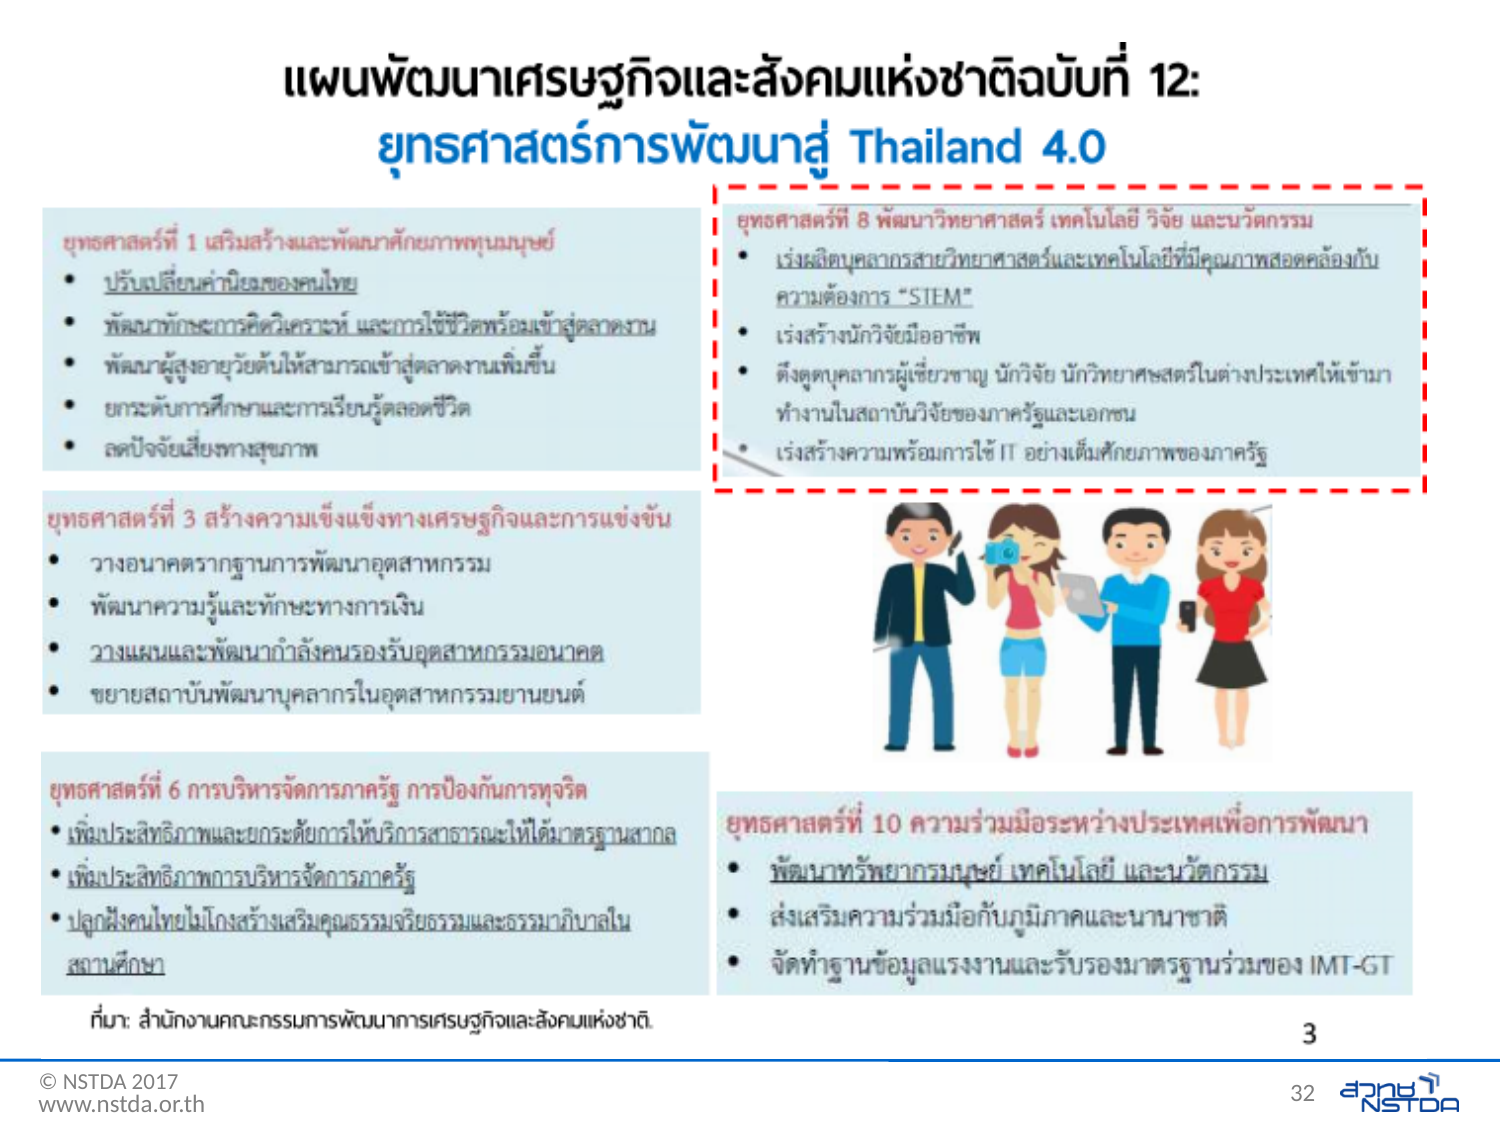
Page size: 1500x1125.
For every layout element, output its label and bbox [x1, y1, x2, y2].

picture [1340, 1072, 1459, 1112]
picture [40, 42, 1427, 1059]
